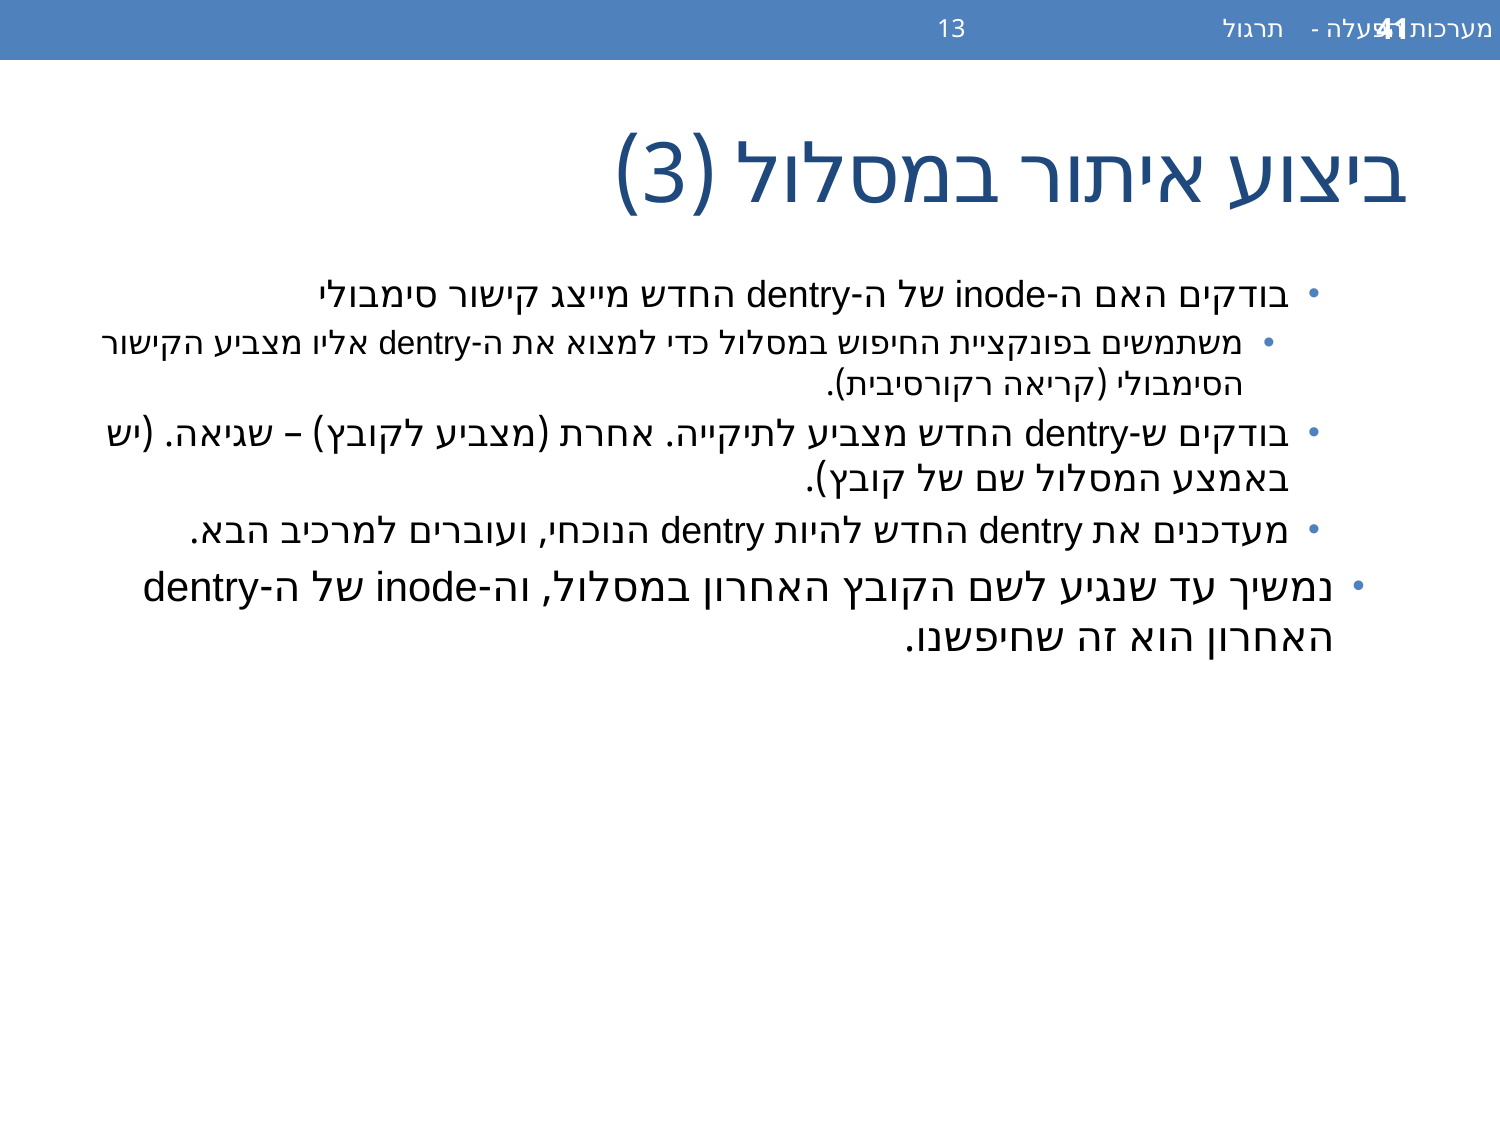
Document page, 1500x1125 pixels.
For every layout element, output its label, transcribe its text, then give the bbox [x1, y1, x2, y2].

list בודקים האם ה-inode של ה-dentry החדש מייצג קישור סימבולי משתמשים בפונקציית החיפוש במסלול כדי למצוא את ה-dentry אליו מצביע הקישור הסימבולי (קריאה רקורסיבית). בודקים ש-dentry החדש מצביע לתיקייה. אחרת (מצביע לקובץ) – שגיאה. (יש באמצע המסלול שם של קובץ). מעדכנים את dentry החדש להיות dentry הנוכחי, ועוברים למרכיב הבא. נמשיך עד שנגיע לשם הקובץ האחרון במסלול, וה-inode של ה-dentry האחרון הוא זה שחיפשנו. [75, 262, 1425, 1063]
title ביצוע איתור במסלול (3) [75, 87, 1425, 250]
footer מערכות הפעלה - תרגול 13 [562, 3, 1238, 57]
slide_number 41 [1250, 3, 1425, 57]
